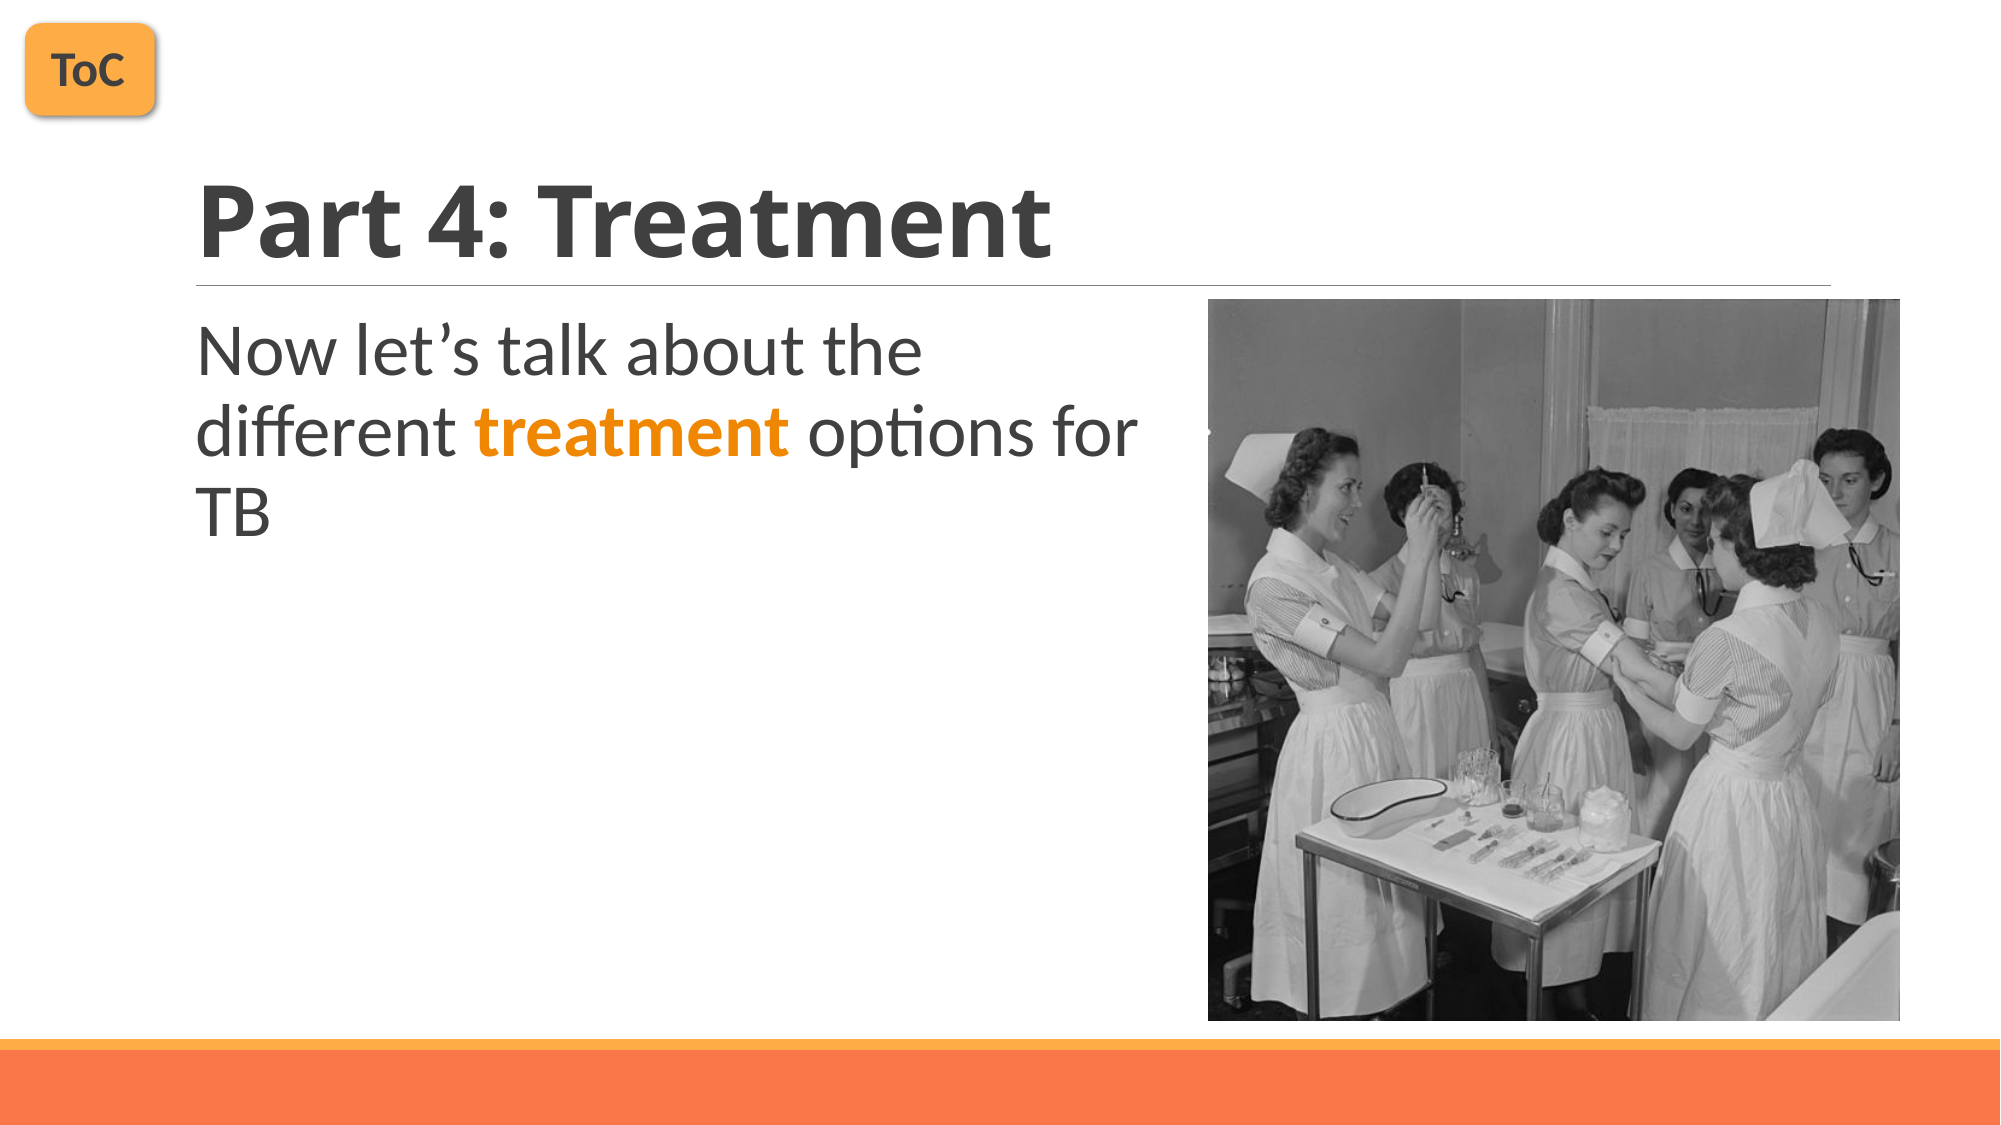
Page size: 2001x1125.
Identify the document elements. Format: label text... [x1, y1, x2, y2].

list Now let’s talk about the different treatment options for TB [180, 302, 1189, 415]
title Part 4: Treatment [180, 47, 1830, 285]
picture [1207, 298, 1901, 1022]
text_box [25, 23, 155, 115]
